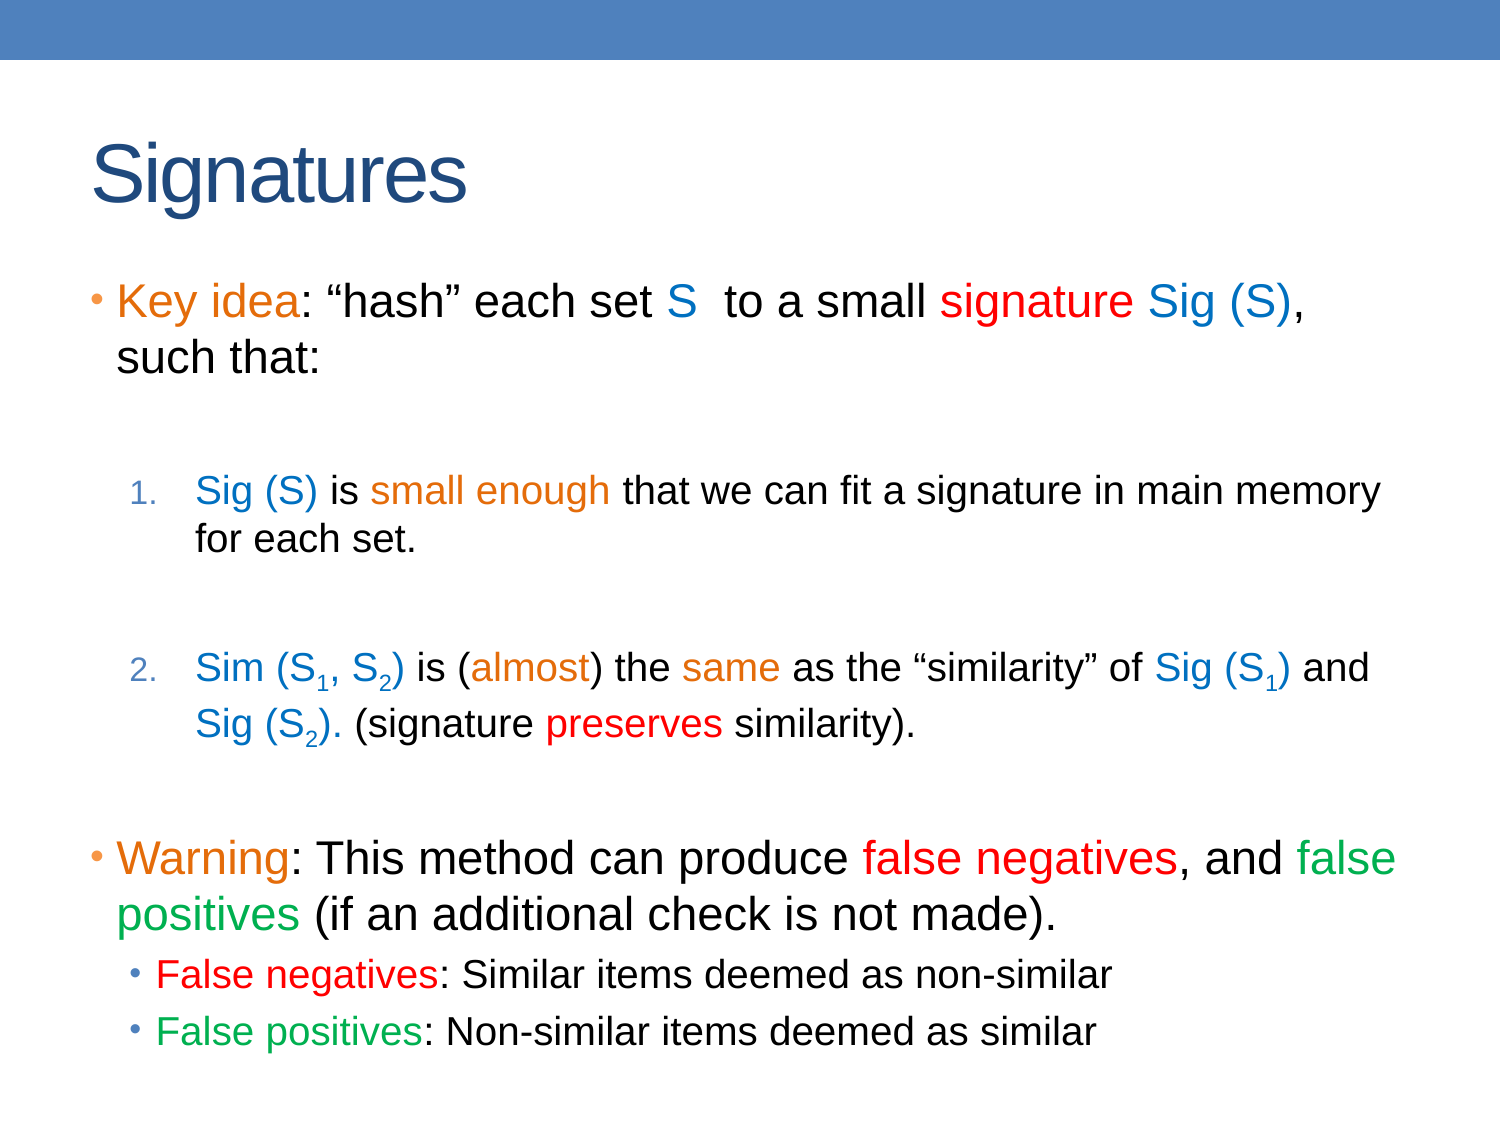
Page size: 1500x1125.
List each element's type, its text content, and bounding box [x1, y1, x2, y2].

list Key idea: “hash” each set S to a small signature Sig (S), such that: Sig (S) is small enough that we can fit a signature in main memory for each set. Sim (S1, S2) is (almost) the same as the “similarity” of Sig (S1) and Sig (S2). (signature preserves similarity). Warning: This method can produce false negatives, and false positives (if an additional check is not made). False negatives: Similar items deemed as non-similar False positives: Non-similar items deemed as similar [75, 262, 1425, 1063]
title Signatures [75, 87, 1425, 250]
